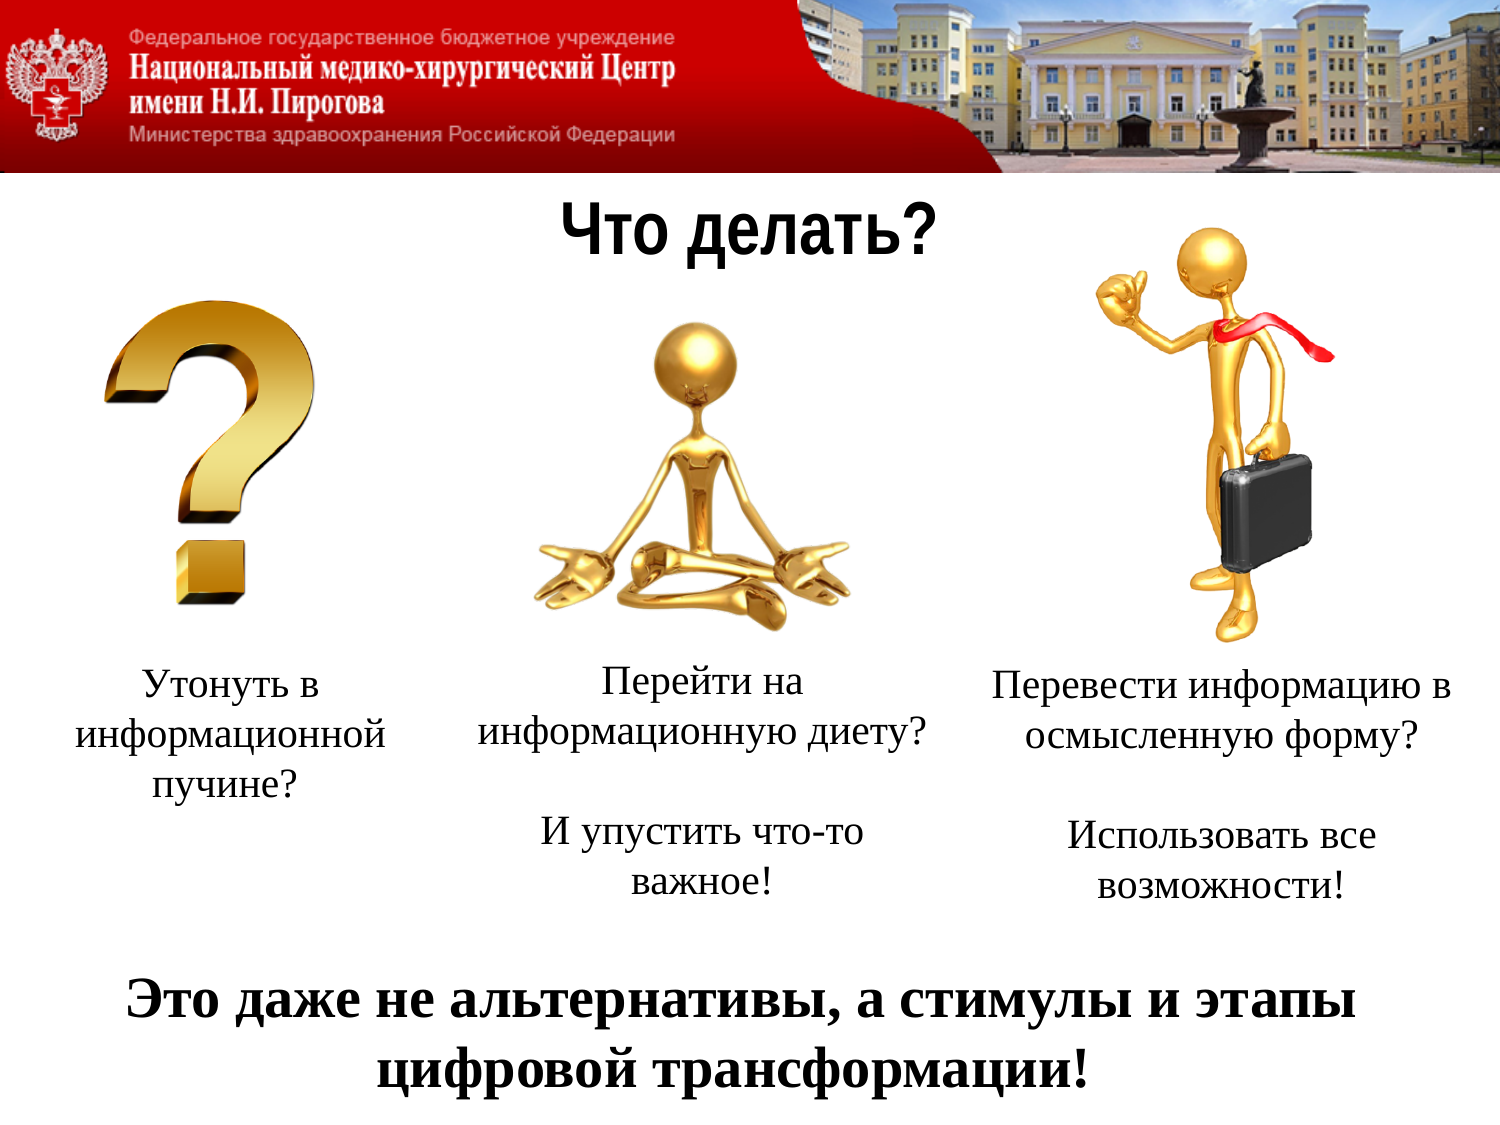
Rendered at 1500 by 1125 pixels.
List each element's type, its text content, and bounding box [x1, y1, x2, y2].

picture [0, 0, 1500, 172]
picture [531, 316, 855, 635]
text_box Утонуть в информационной пучине? [0, 648, 454, 835]
text_box Перейти на информационную диету? И упустить что-то важное! [454, 645, 951, 910]
picture [1012, 222, 1434, 644]
text_box Это даже не альтернативы, а стимулы и этапы цифровой трансформации! [11, 952, 1471, 1107]
text_box Перевести информацию в осмысленную форму? Использовать все возможности! [974, 649, 1470, 915]
title Что делать? [0, 172, 1500, 268]
picture [32, 269, 397, 633]
